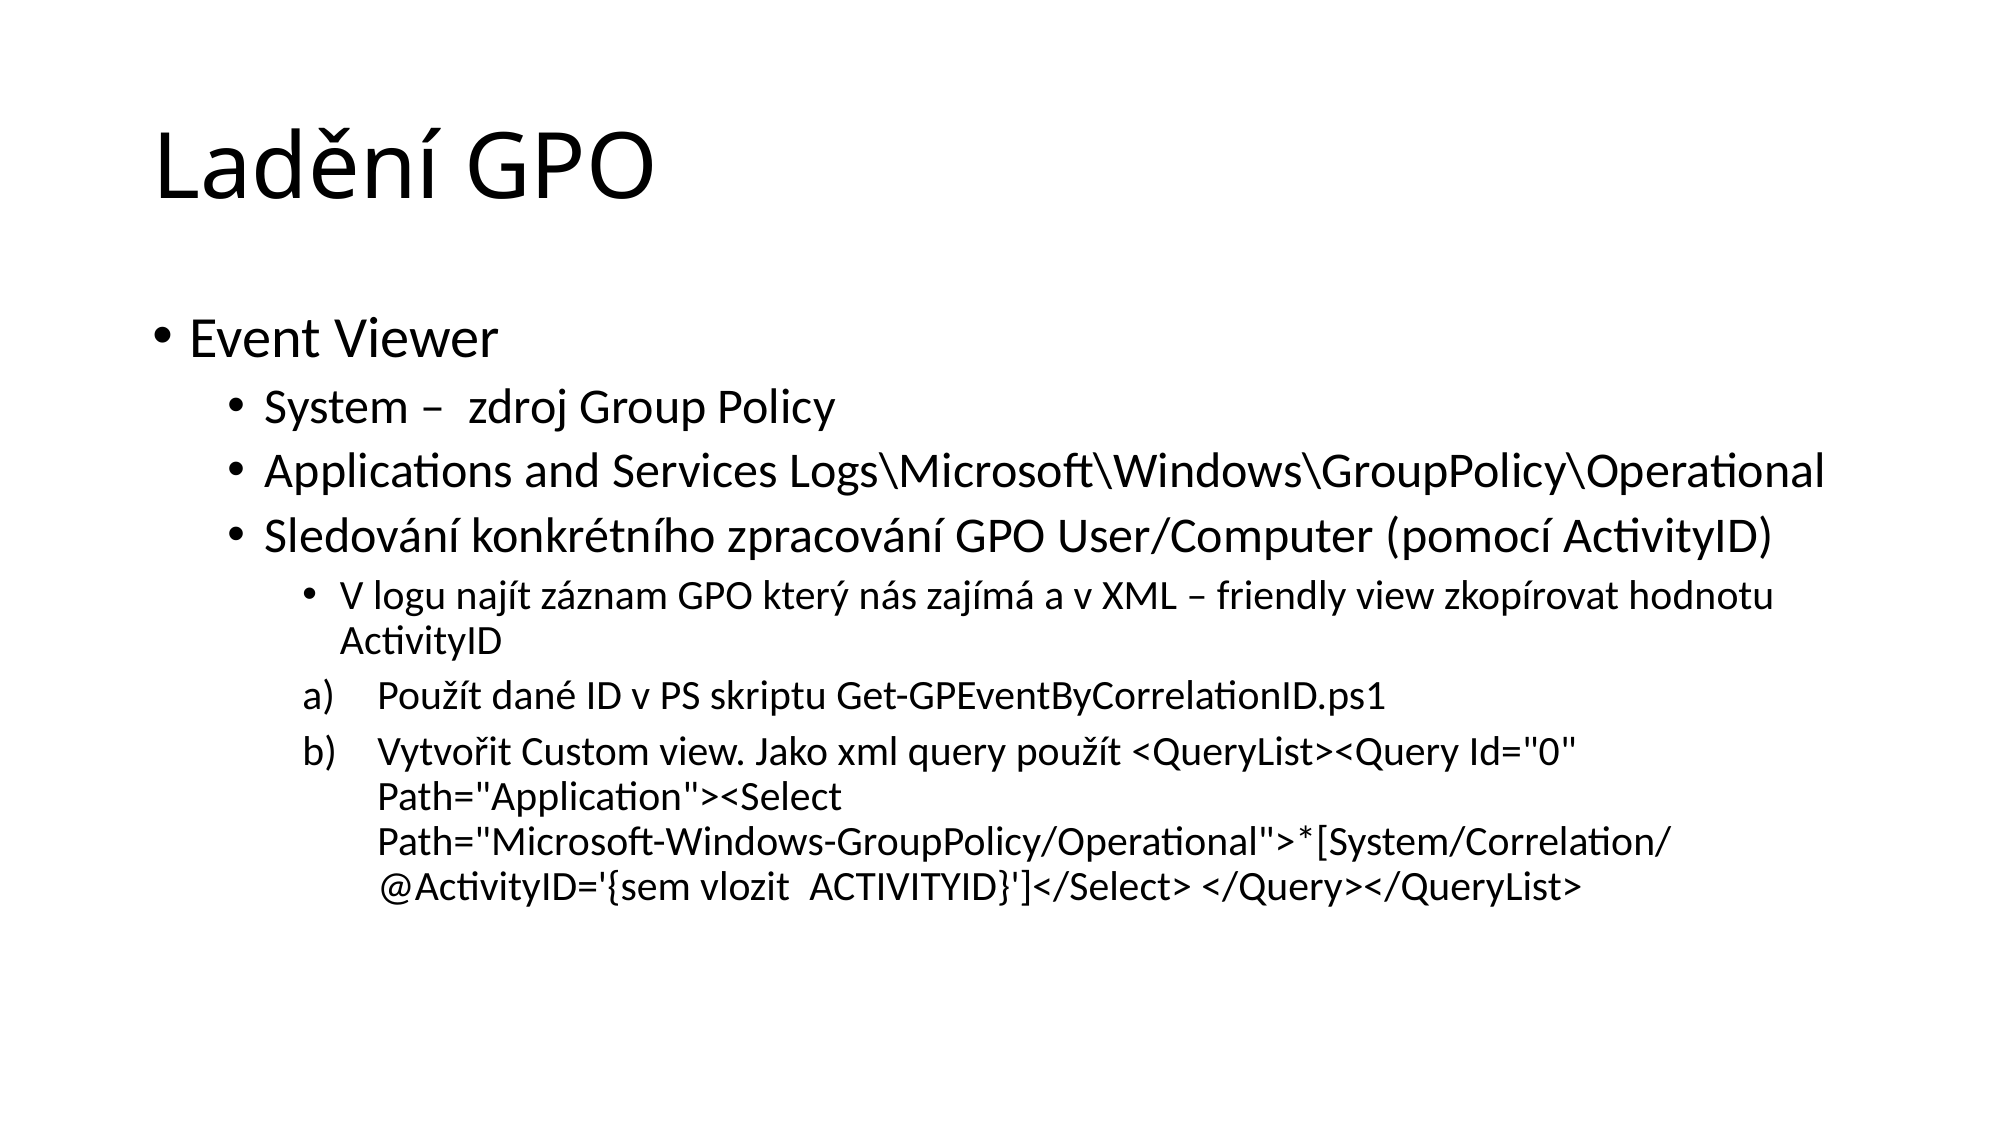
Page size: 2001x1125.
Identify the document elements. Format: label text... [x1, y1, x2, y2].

title Ladění GPO [137, 59, 1863, 278]
list Event Viewer System – zdroj Group Policy Applications and Services Logs\Microsoft\Windows\GroupPolicy\Operational Sledování konkrétního zpracování GPO User/Computer (pomocí ActivityID) V logu najít záznam GPO který nás zajímá a v XML – friendly view zkopírovat hodnotu ActivityID Použít dané ID v PS skriptu Get-GPEventByCorrelationID.ps1 Vytvořit Custom view. Jako xml query použít <QueryList><Query Id="0" Path="Application"><Select Path="Microsoft-Windows-GroupPolicy/Operational">*[System/Correlation/@ActivityID='{sem vlozit ACTIVITYID}']</Select> </Query></QueryList> [137, 299, 1863, 1014]
